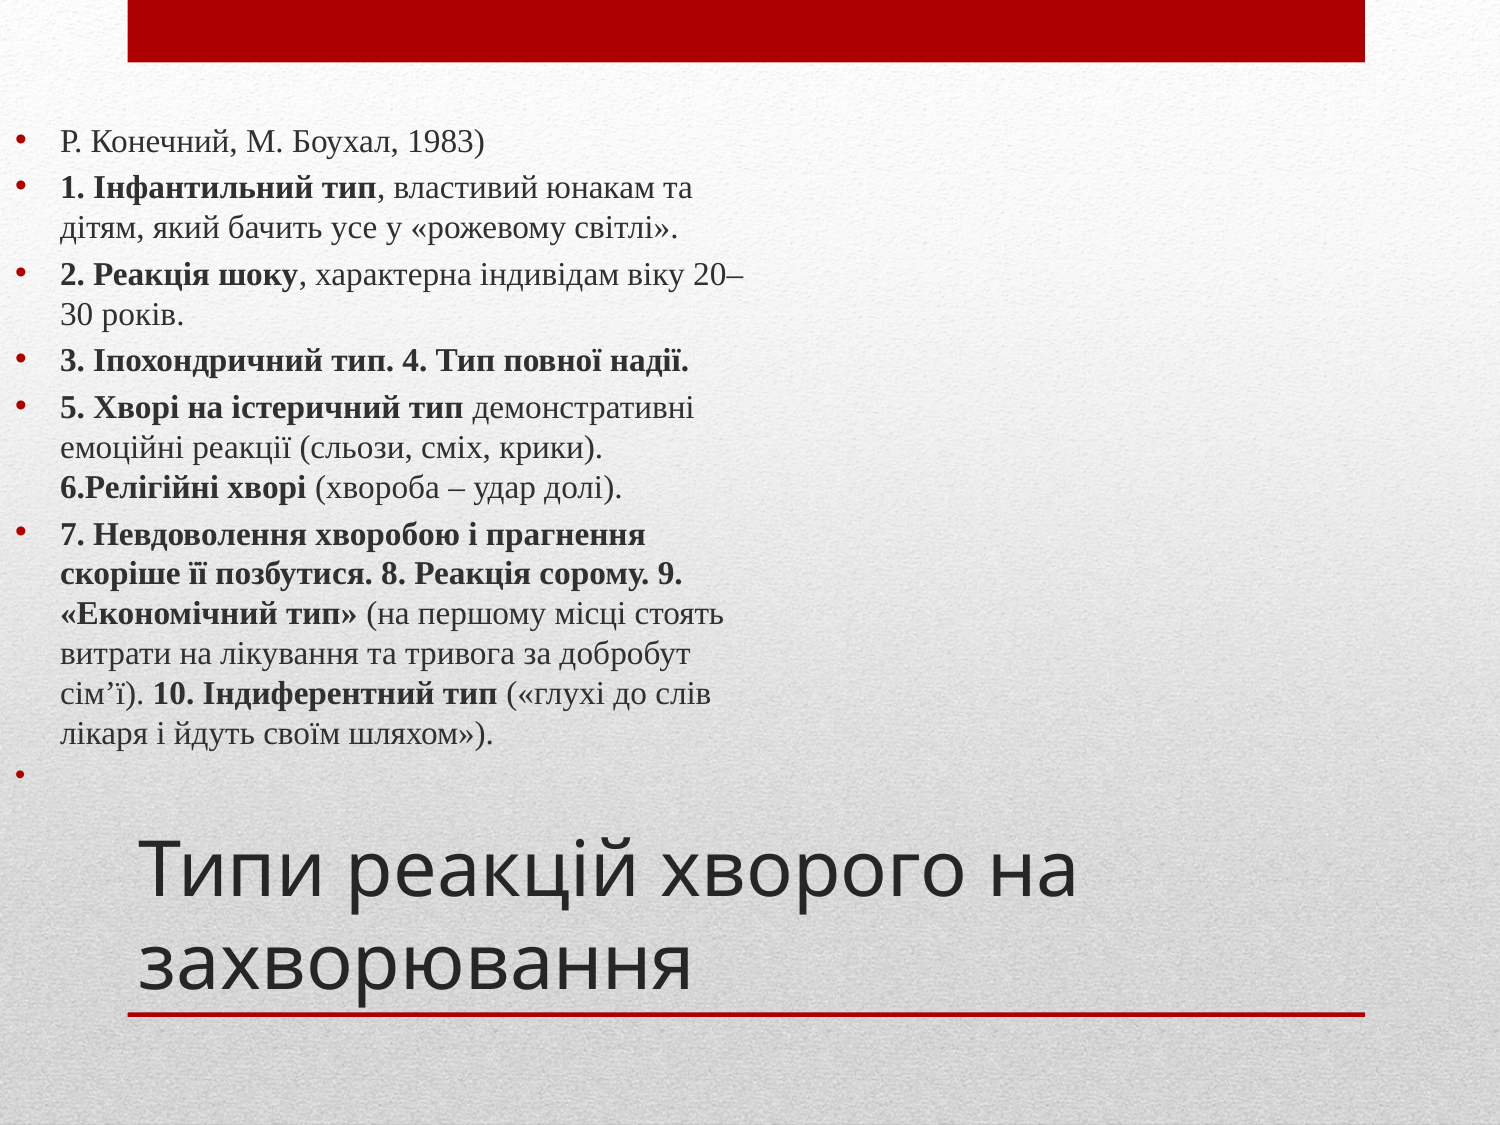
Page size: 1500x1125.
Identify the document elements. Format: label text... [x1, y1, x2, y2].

title Типи реакцій хворого на захворювання [123, 810, 1459, 1013]
list Р. Конечний, М. Боухал, 1983) 1. Інфантильний тип, властивий юнакам та дітям, який бачить усе у «рожевому світлі». 2. Реакція шоку, характерна індивідам віку 20–30 років. 3. Іпохондричний тип. 4. Тип повної надії. 5. Хворі на істеричний тип демонстративні емоційні реакції (сльози, сміх, крики). 6.Релігійні хворі (хвороба – удар долі). 7. Невдоволення хворобою і прагнення скоріше її позбутися. 8. Реакція сорому. 9. «Економічний тип» (на першому місці стоять витрати на лікування та тривога за добробут сім’ї). 10. Індиферентний тип («глухі до слів лікаря і йдуть своїм шляхом»). [0, 30, 774, 787]
